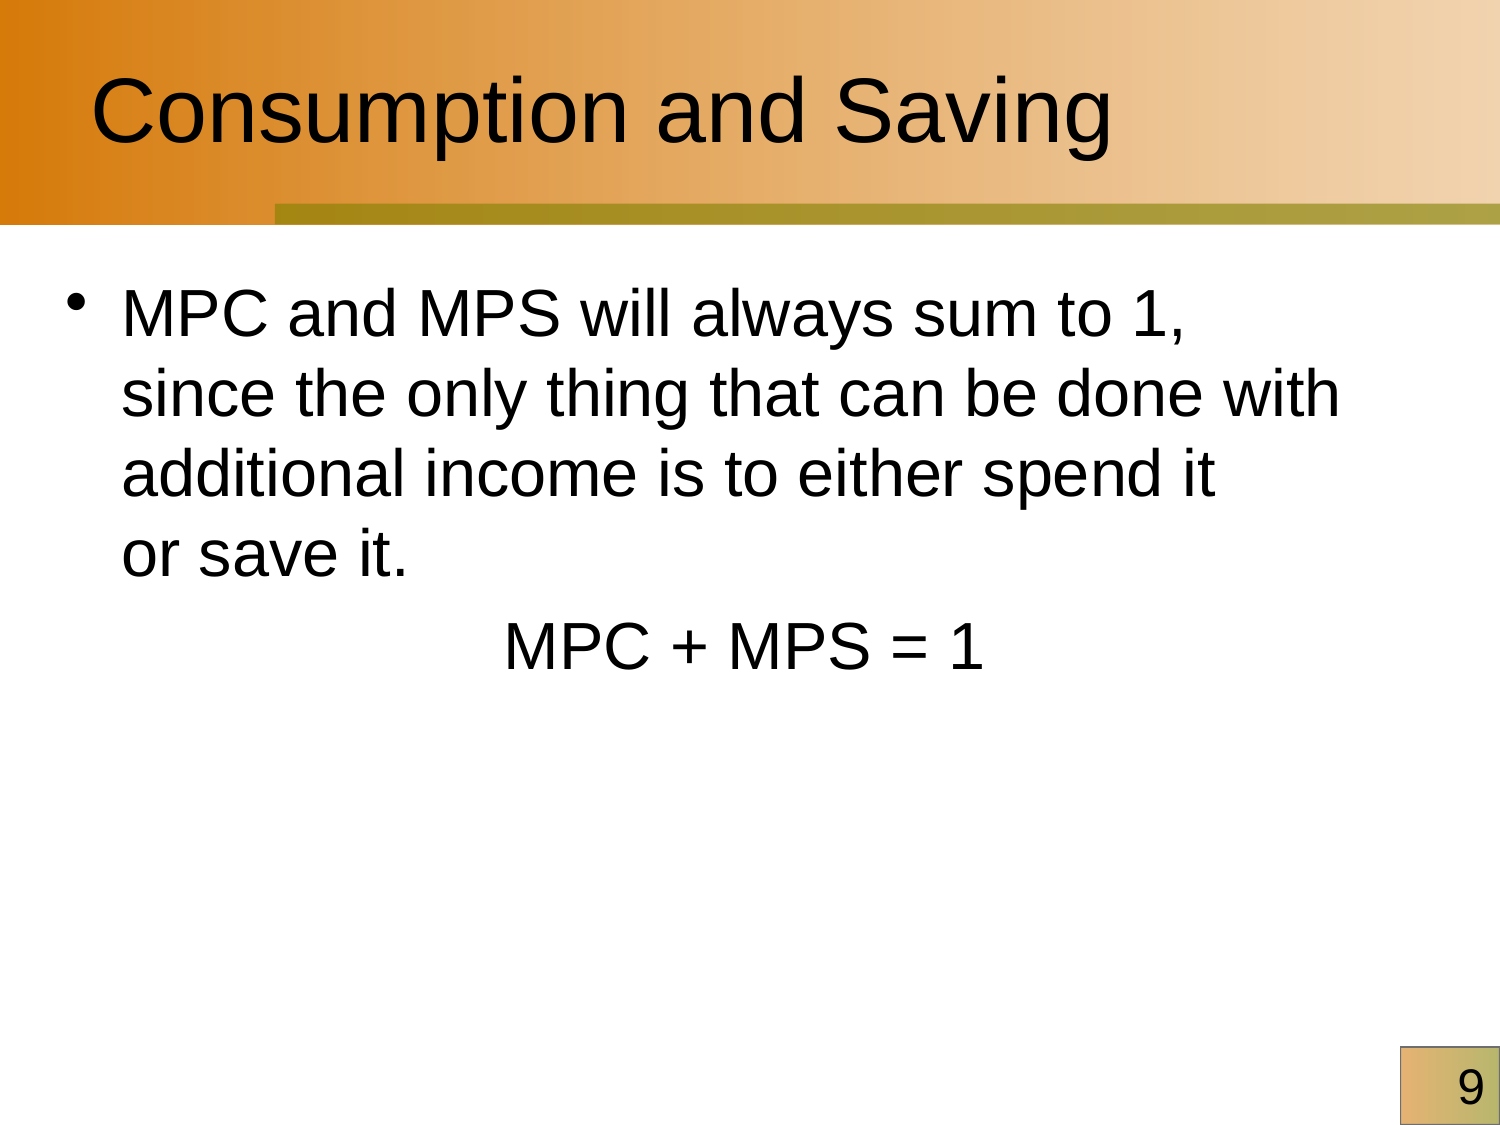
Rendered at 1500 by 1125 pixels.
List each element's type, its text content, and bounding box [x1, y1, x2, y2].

title Consumption and Saving [75, 24, 1478, 188]
list MPC and MPS will always sum to 1, since the only thing that can be done with additional income is to either spend it or save it. MPC + MPS = 1 [50, 262, 1440, 1039]
slide_number 9 [1399, 1046, 1500, 1125]
